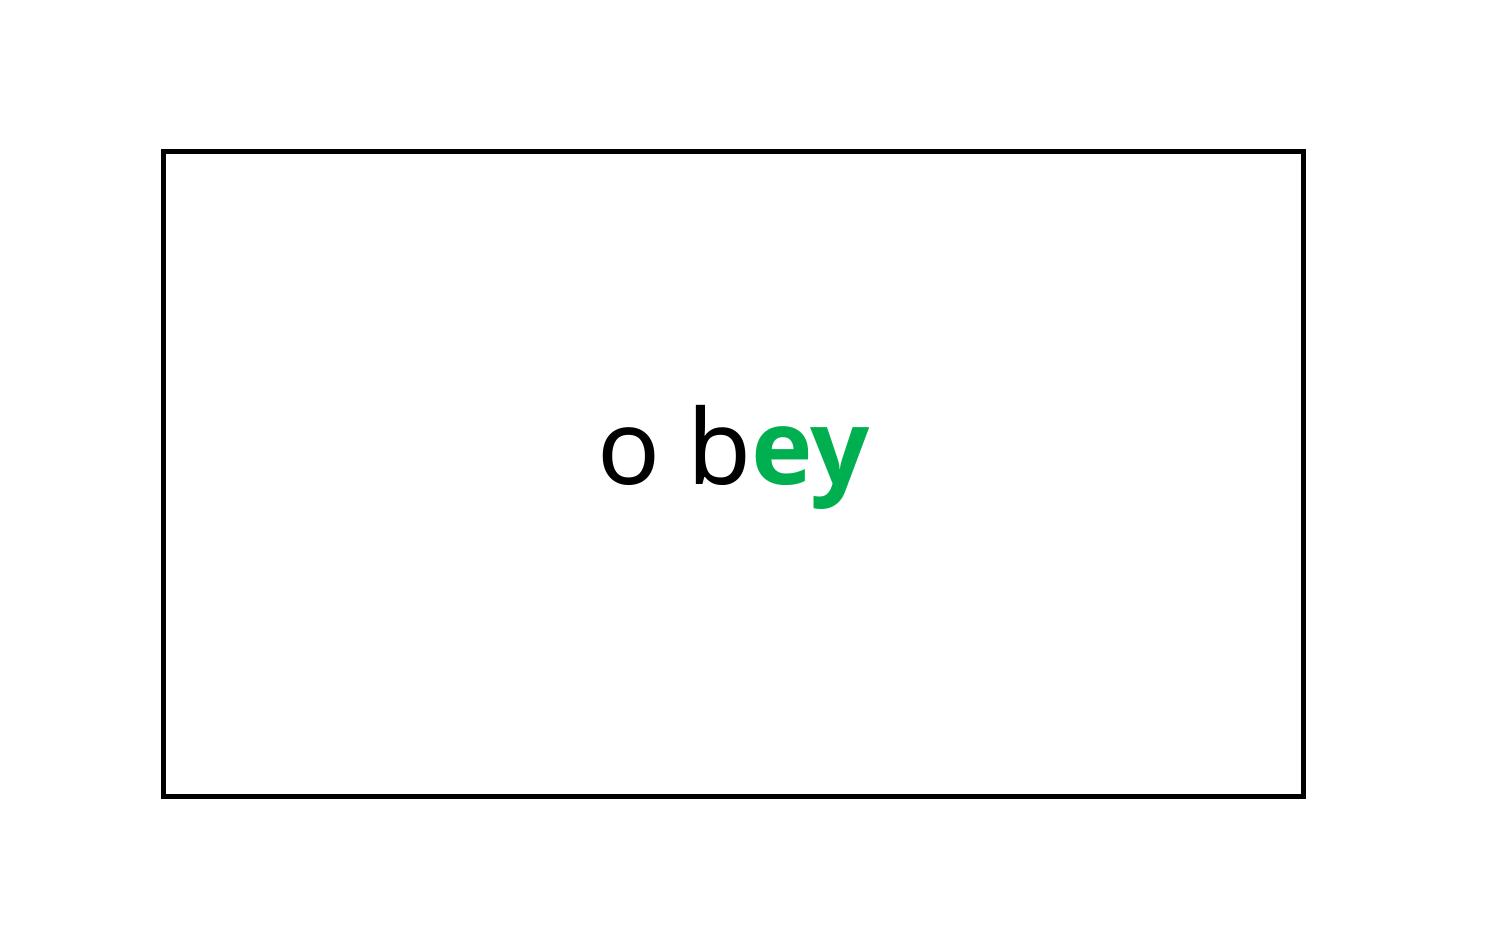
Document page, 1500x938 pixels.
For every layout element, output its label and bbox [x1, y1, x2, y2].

text_box [163, 150, 1304, 797]
